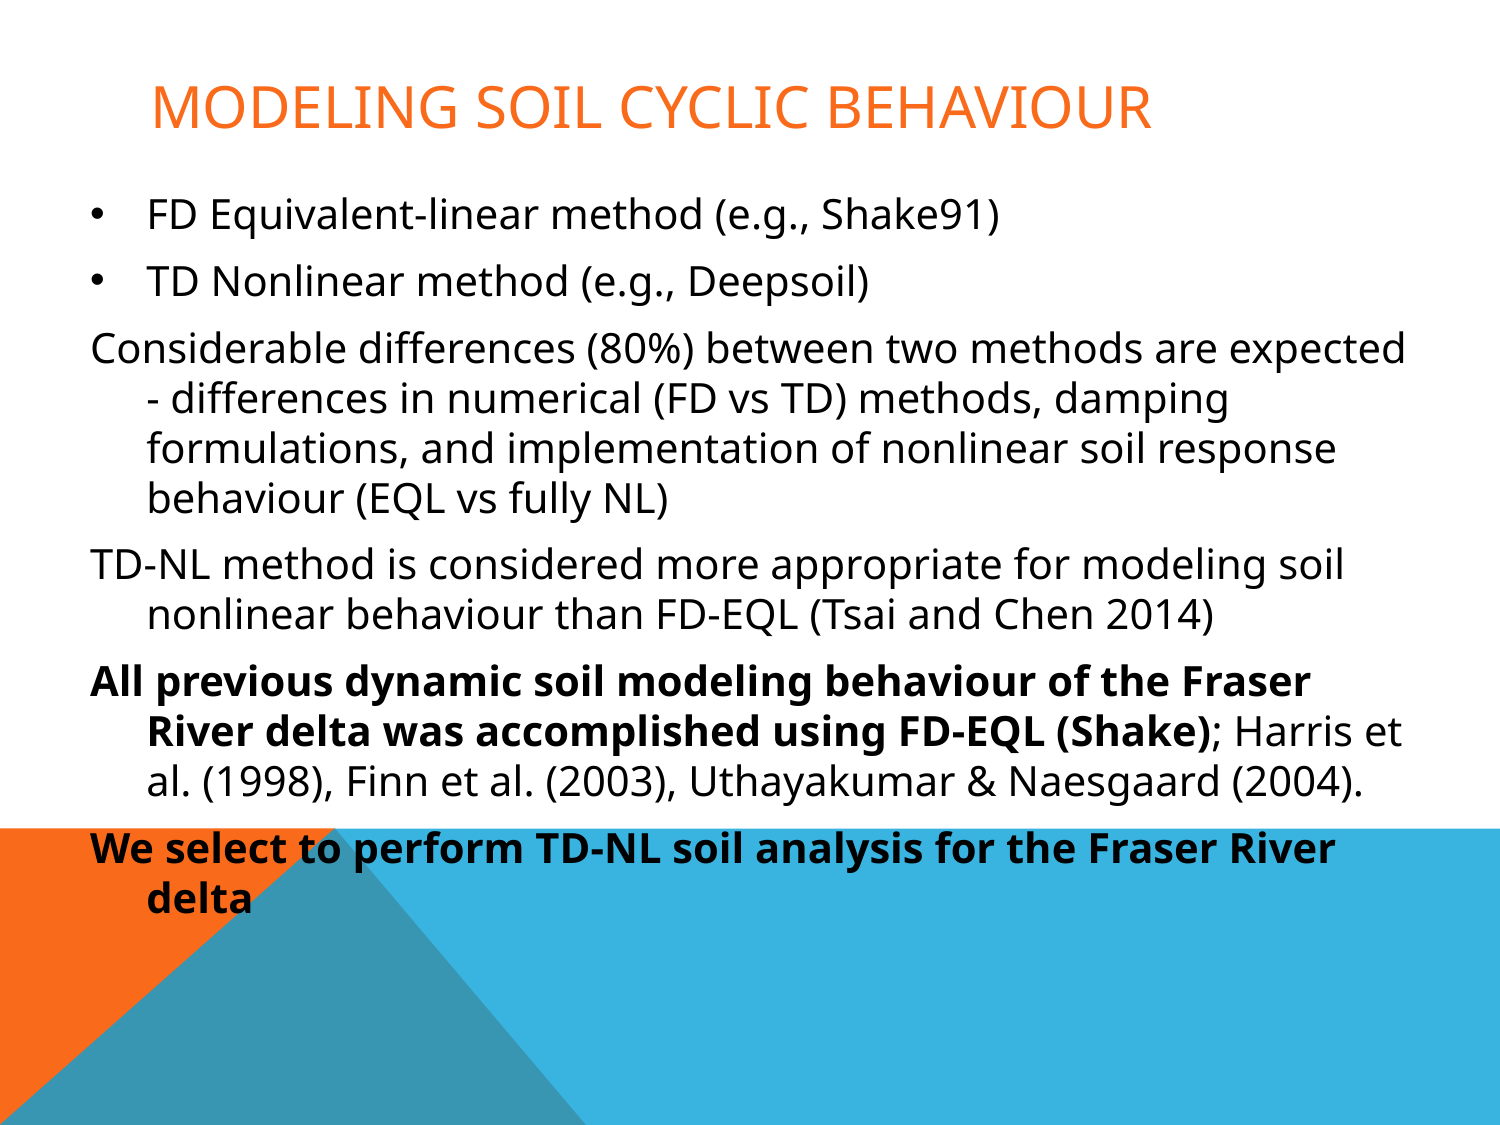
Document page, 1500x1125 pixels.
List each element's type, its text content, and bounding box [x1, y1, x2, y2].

title Modeling soil cyclic behaviour [135, 60, 1369, 150]
list FD Equivalent-linear method (e.g., Shake91) TD Nonlinear method (e.g., Deepsoil) Considerable differences (80%) between two methods are expected - differences in numerical (FD vs TD) methods, damping formulations, and implementation of nonlinear soil response behaviour (EQL vs fully NL) TD-NL method is considered more appropriate for modeling soil nonlinear behaviour than FD-EQL (Tsai and Chen 2014) All previous dynamic soil modeling behaviour of the Fraser River delta was accomplished using FD-EQL (Shake); Harris et al. (1998), Finn et al. (2003), Uthayakumar & Naesgaard (2004). We select to perform TD-NL soil analysis for the Fraser River delta [75, 180, 1438, 768]
